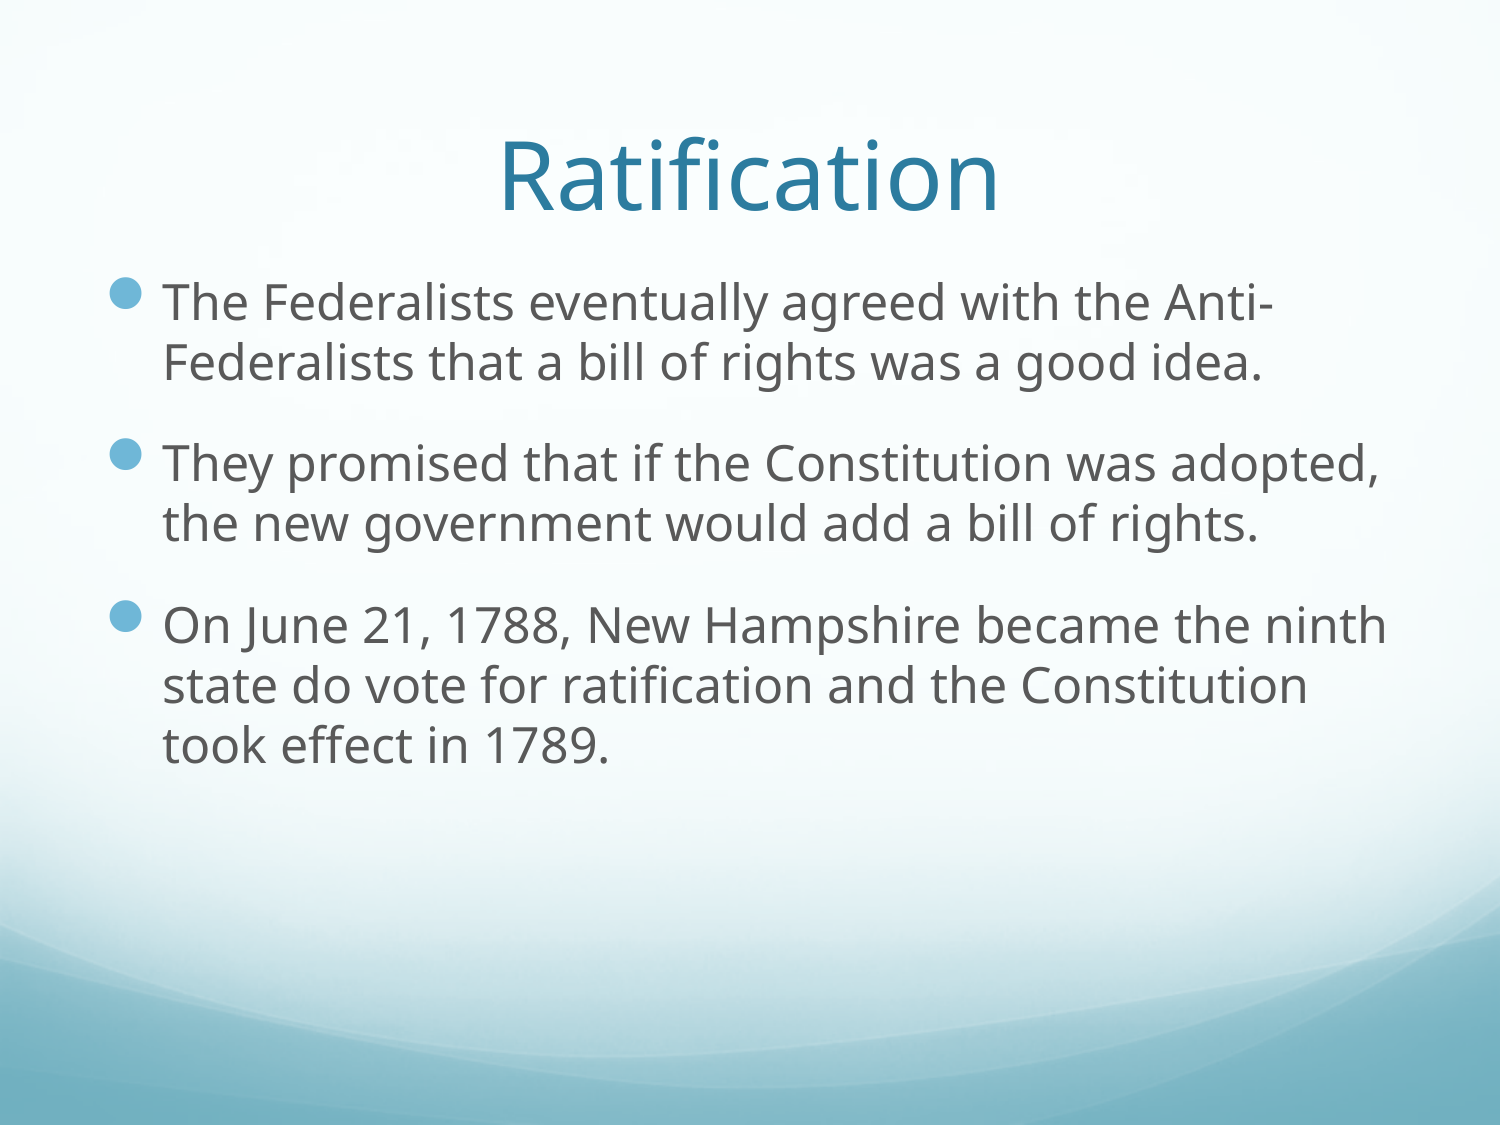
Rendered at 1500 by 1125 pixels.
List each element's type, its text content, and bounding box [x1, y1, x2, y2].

title Ratification [90, 17, 1410, 237]
list The Federalists eventually agreed with the Anti-Federalists that a bill of rights was a good idea. They promised that if the Constitution was adopted, the new government would add a bill of rights. On June 21, 1788, New Hampshire became the ninth state do vote for ratification and the Constitution took effect in 1789. [90, 262, 1410, 975]
